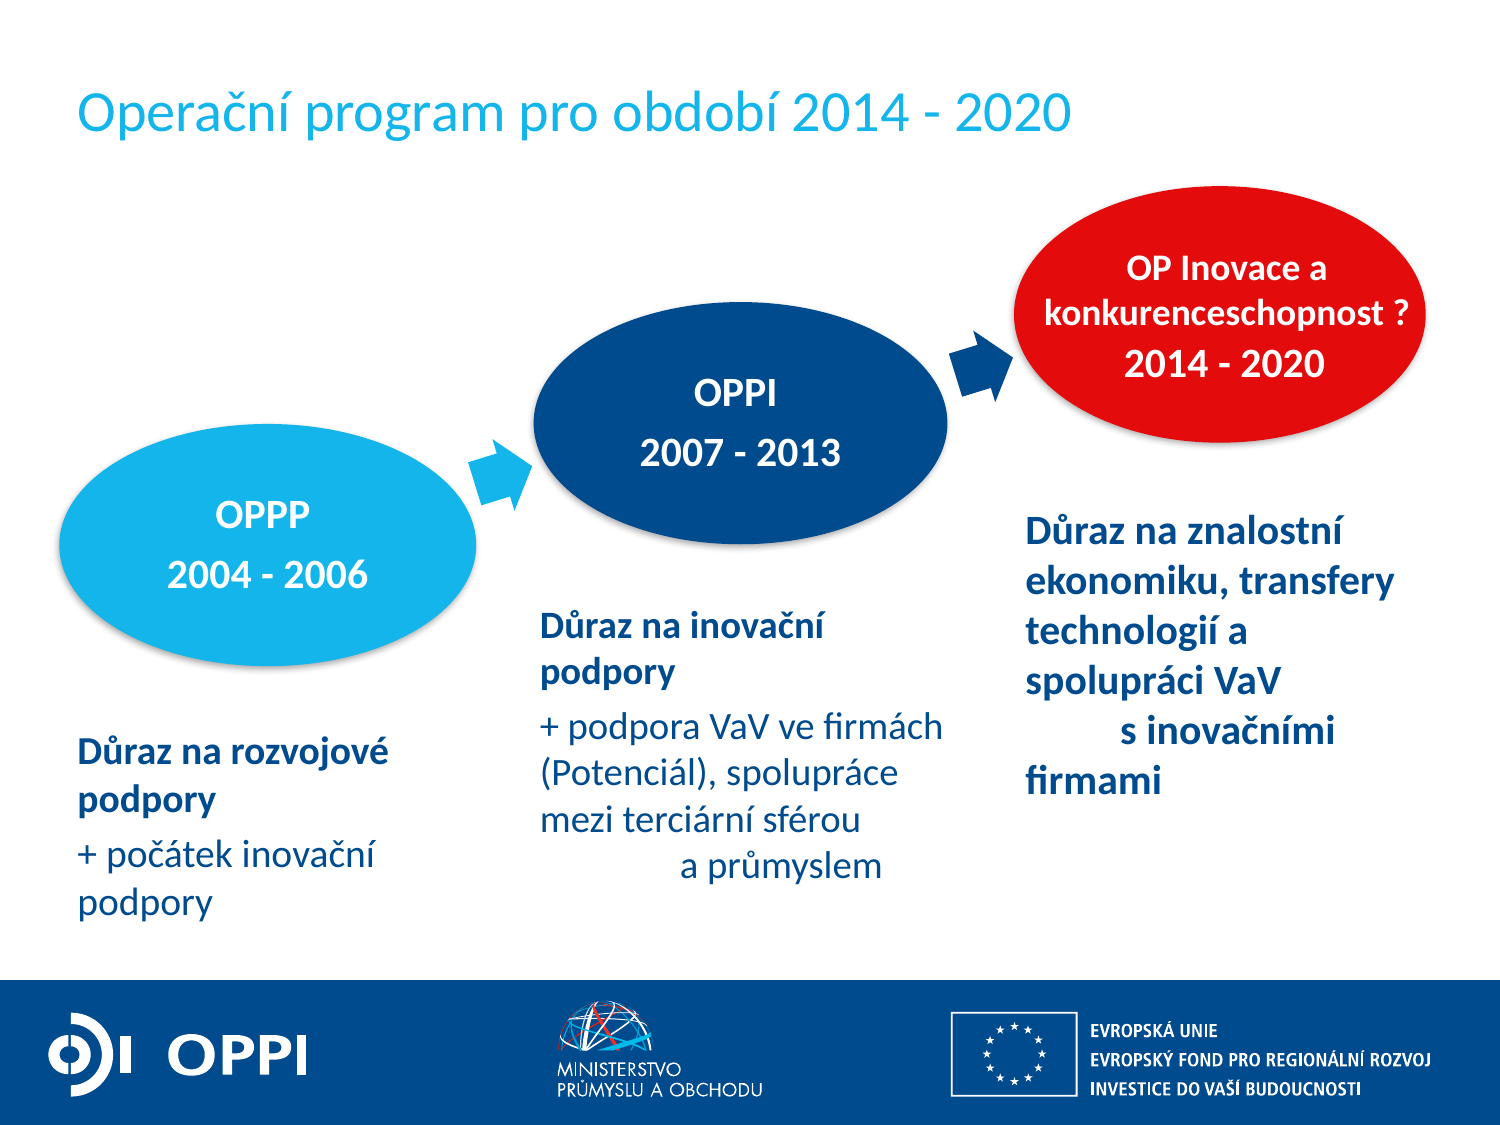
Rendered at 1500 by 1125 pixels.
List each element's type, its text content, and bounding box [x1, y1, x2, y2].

picture [585, 1002, 593, 1007]
text_box OPPP 2004 - 2006 [59, 423, 477, 667]
text_box Důraz na inovační podpory + podpora VaV ve firmách (Potenciál), spolupráce mezi terciární sférou a průmyslem [539, 540, 948, 931]
text_box [948, 330, 1013, 403]
title Operační program pro období 2014 - 2020 [77, 73, 1428, 144]
text_box [468, 439, 533, 511]
list Důraz na rozvojové podpory + počátek inovační podpory [77, 666, 467, 927]
text_box 2014 - 2020 [1058, 186, 1382, 235]
text_box OP Inovace a konkurenceschopnost ? [1029, 235, 1426, 341]
text_box 2014 - 2020 [1013, 266, 1422, 443]
text_box OPPI 2007 - 2013 [533, 302, 948, 540]
text_box Důraz na znalostní ekonomiku, transfery technologií a spolupráci VaV s inovačními firmami [1025, 443, 1430, 834]
